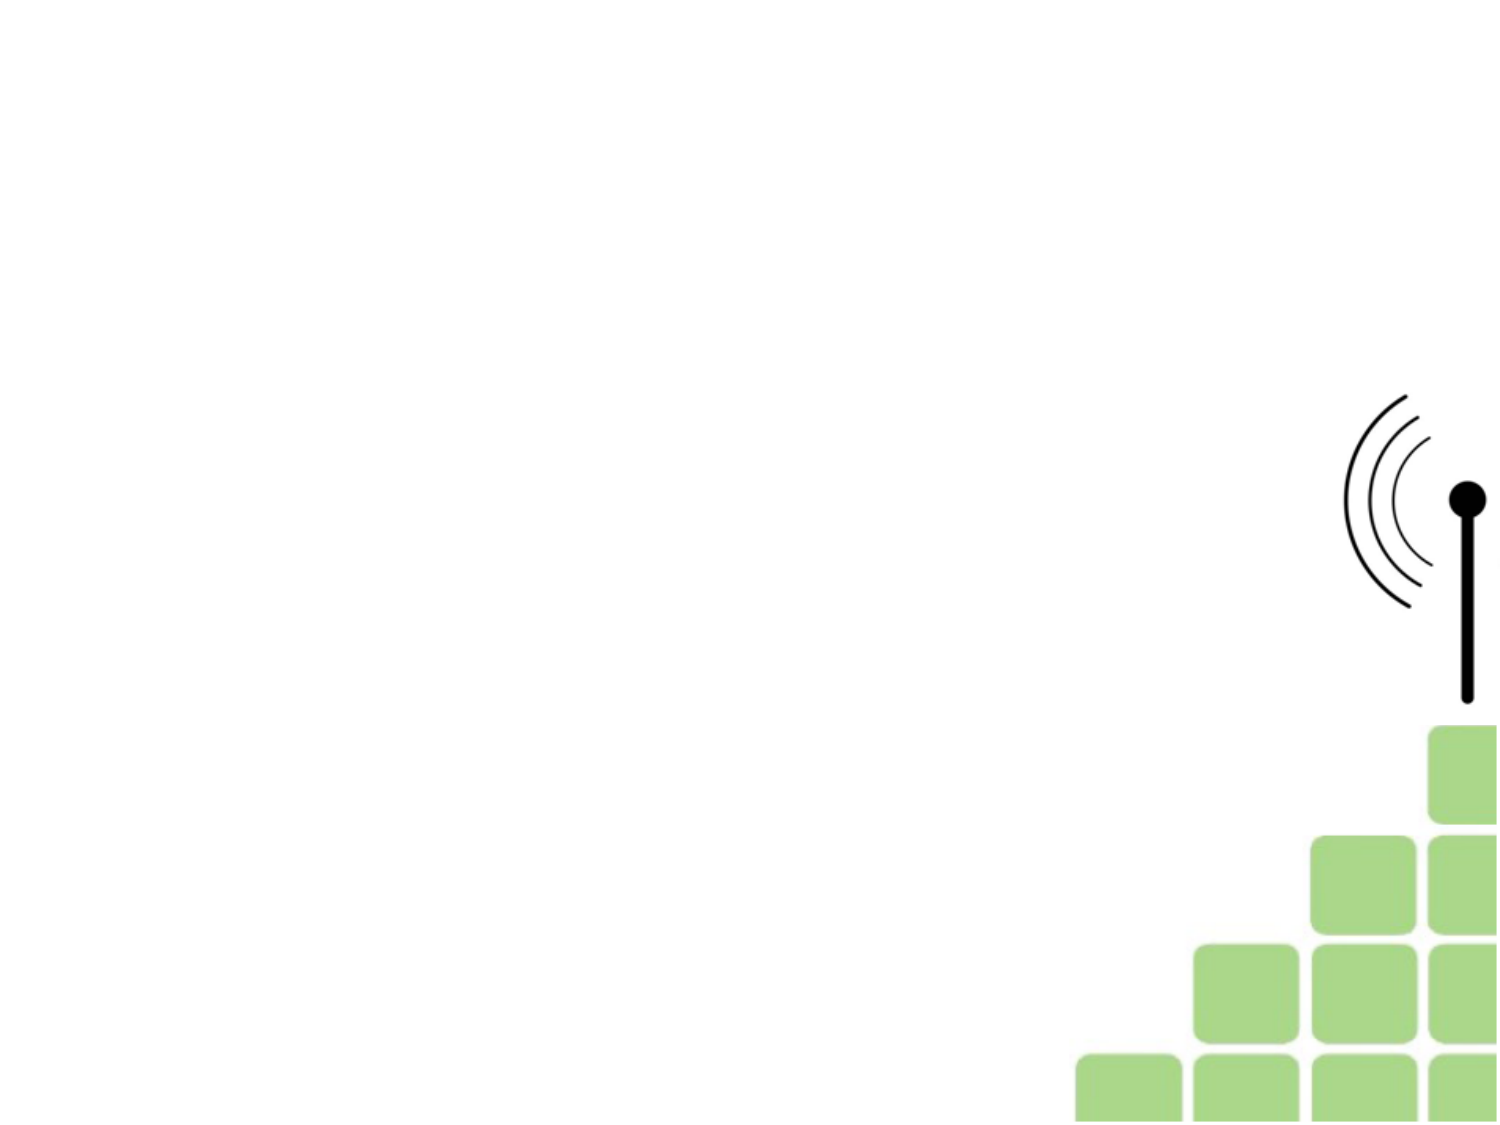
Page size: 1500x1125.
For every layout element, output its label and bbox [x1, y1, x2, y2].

picture [1007, 385, 1500, 1125]
